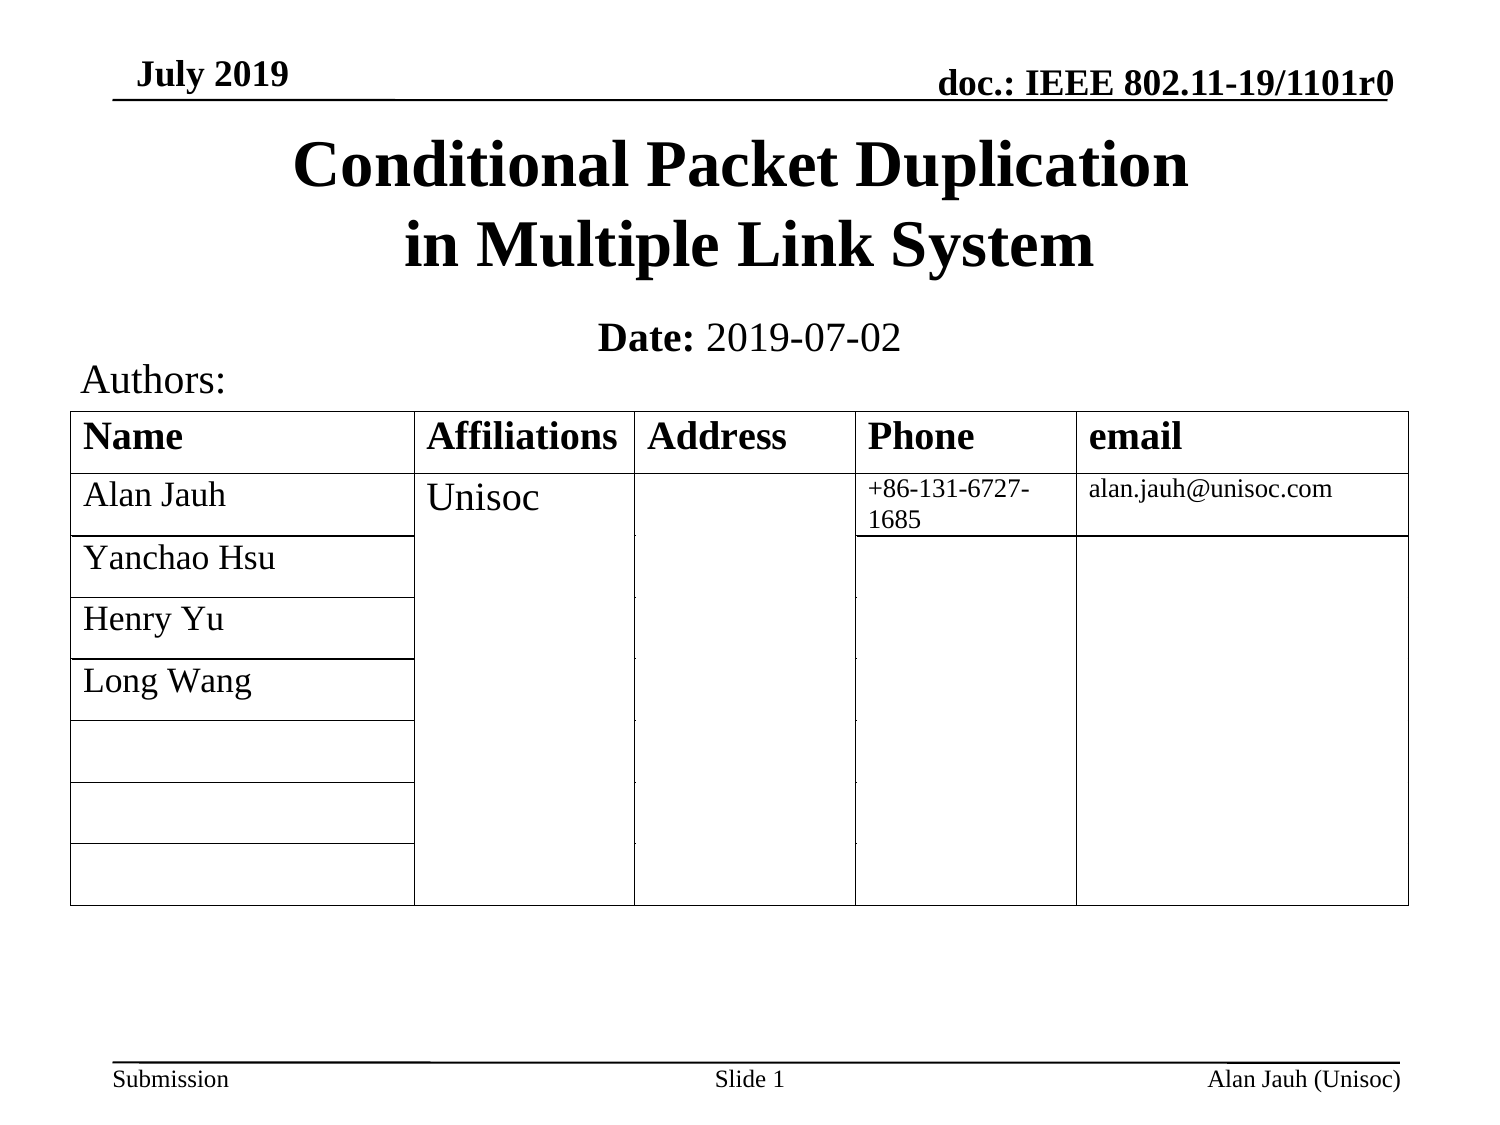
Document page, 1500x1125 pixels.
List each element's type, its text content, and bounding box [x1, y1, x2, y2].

slide_number Slide 1 [684, 1061, 816, 1123]
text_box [54, 410, 1500, 1009]
footer Alan Jauh (Unisoc) [878, 1061, 1402, 1093]
text_box Authors: [64, 344, 303, 408]
text_box Date: 2019-07-02 [112, 302, 1388, 368]
title Conditional Packet Duplication in Multiple Link System [112, 112, 1388, 288]
